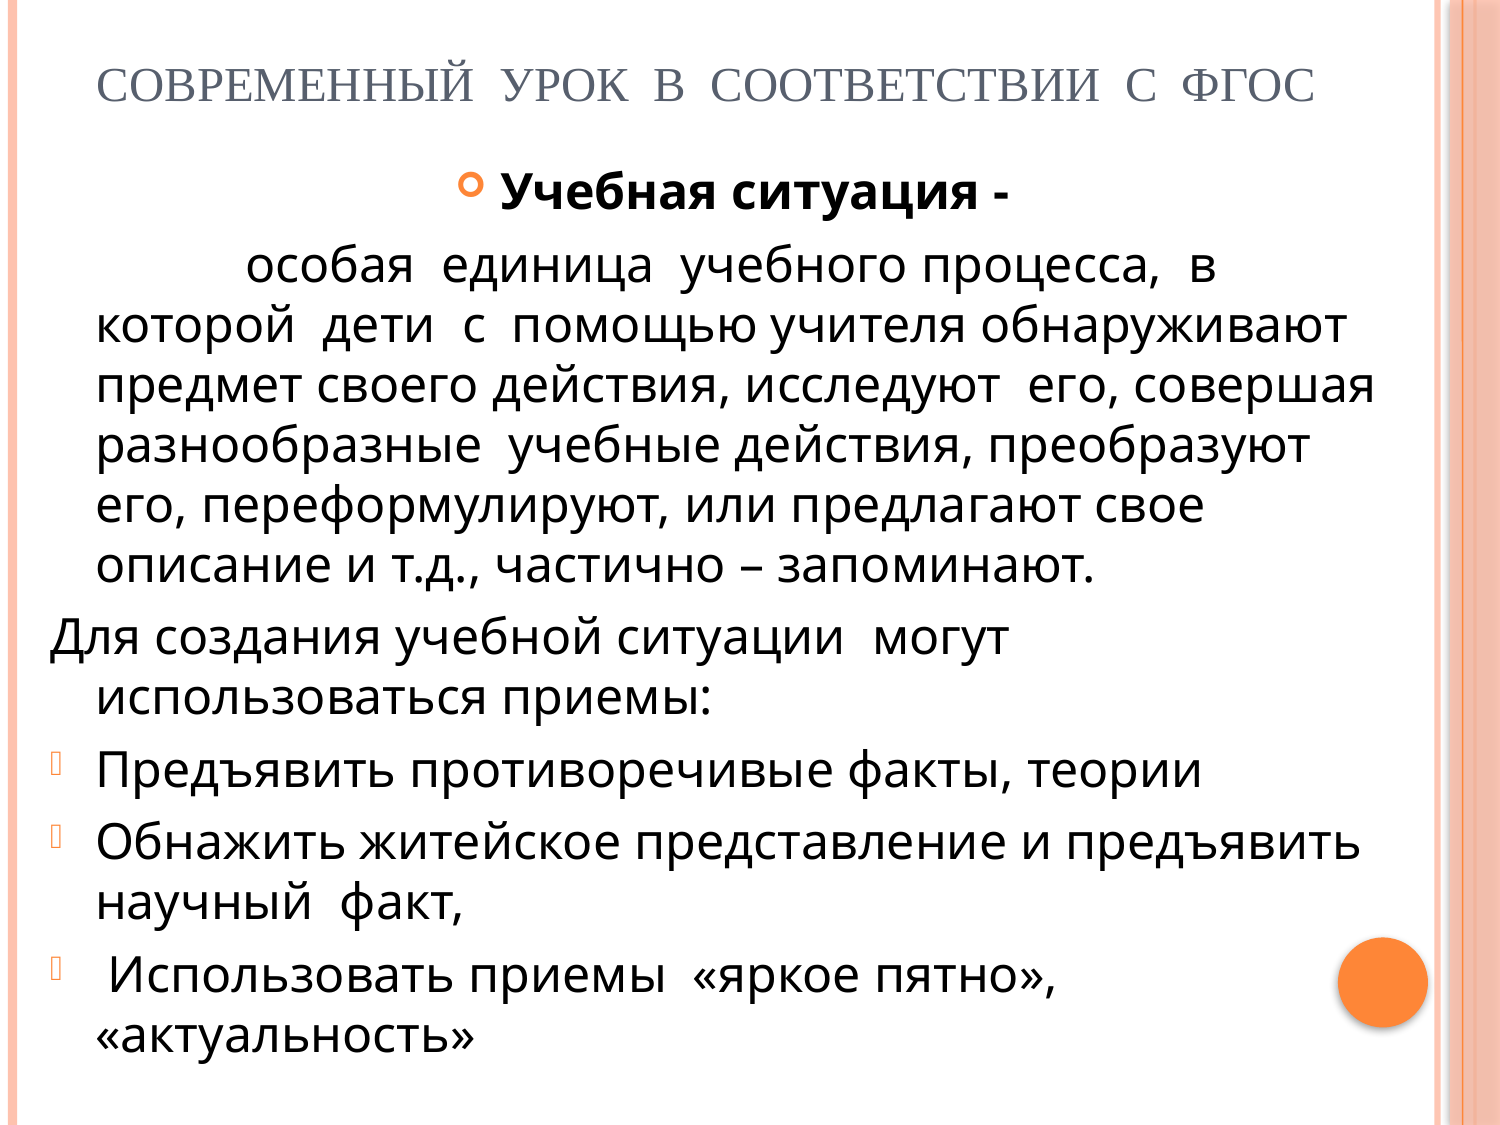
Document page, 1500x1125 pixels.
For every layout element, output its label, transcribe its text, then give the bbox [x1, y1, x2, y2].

list Учебная ситуация - особая единица учебного процесса, в которой дети с помощью учителя обнаруживают предмет своего действия, исследуют его, совершая разнообразные учебные действия, преобразуют его, переформулируют, или предлагают свое описание и т.д., частично – запоминают. Для создания учебной ситуации могут использоваться приемы: Предъявить противоречивые факты, теории Обнажить житейское представление и предъявить научный факт, Использовать приемы «яркое пятно», «актуальность» [35, 152, 1430, 1062]
title Современный урок в соответствии с ФГОС [82, 35, 1360, 119]
